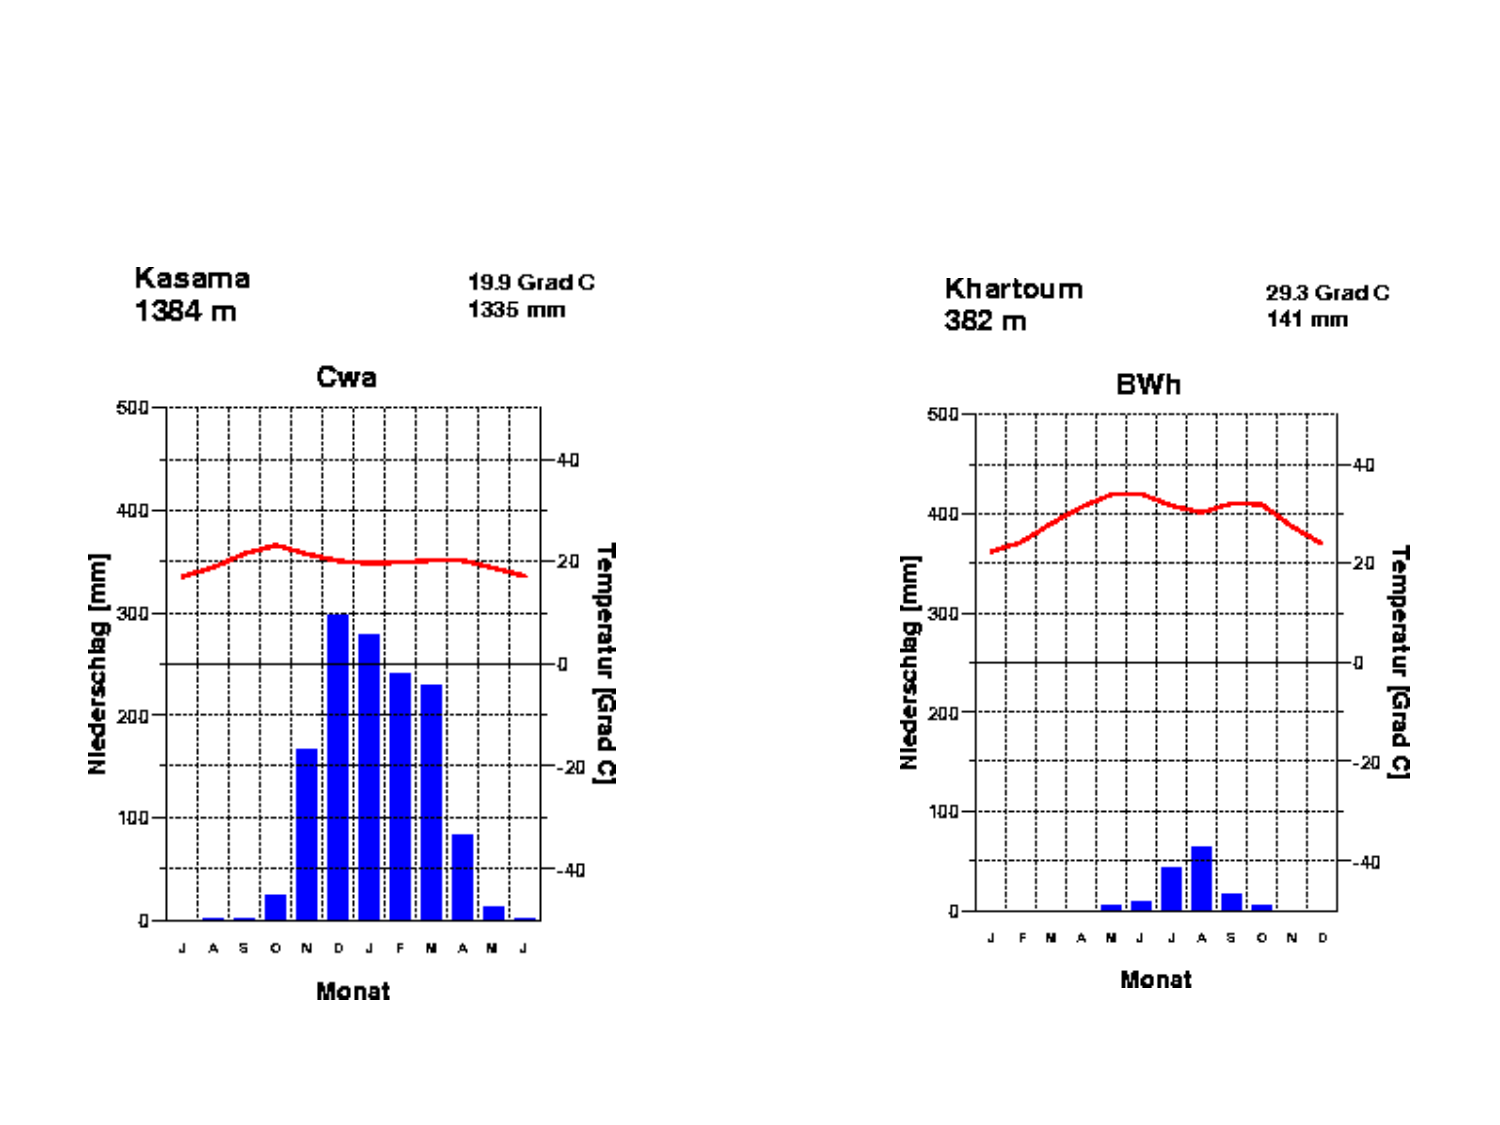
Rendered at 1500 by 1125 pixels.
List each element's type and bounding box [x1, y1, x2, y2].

picture [88, 267, 616, 1000]
picture [899, 278, 1410, 988]
